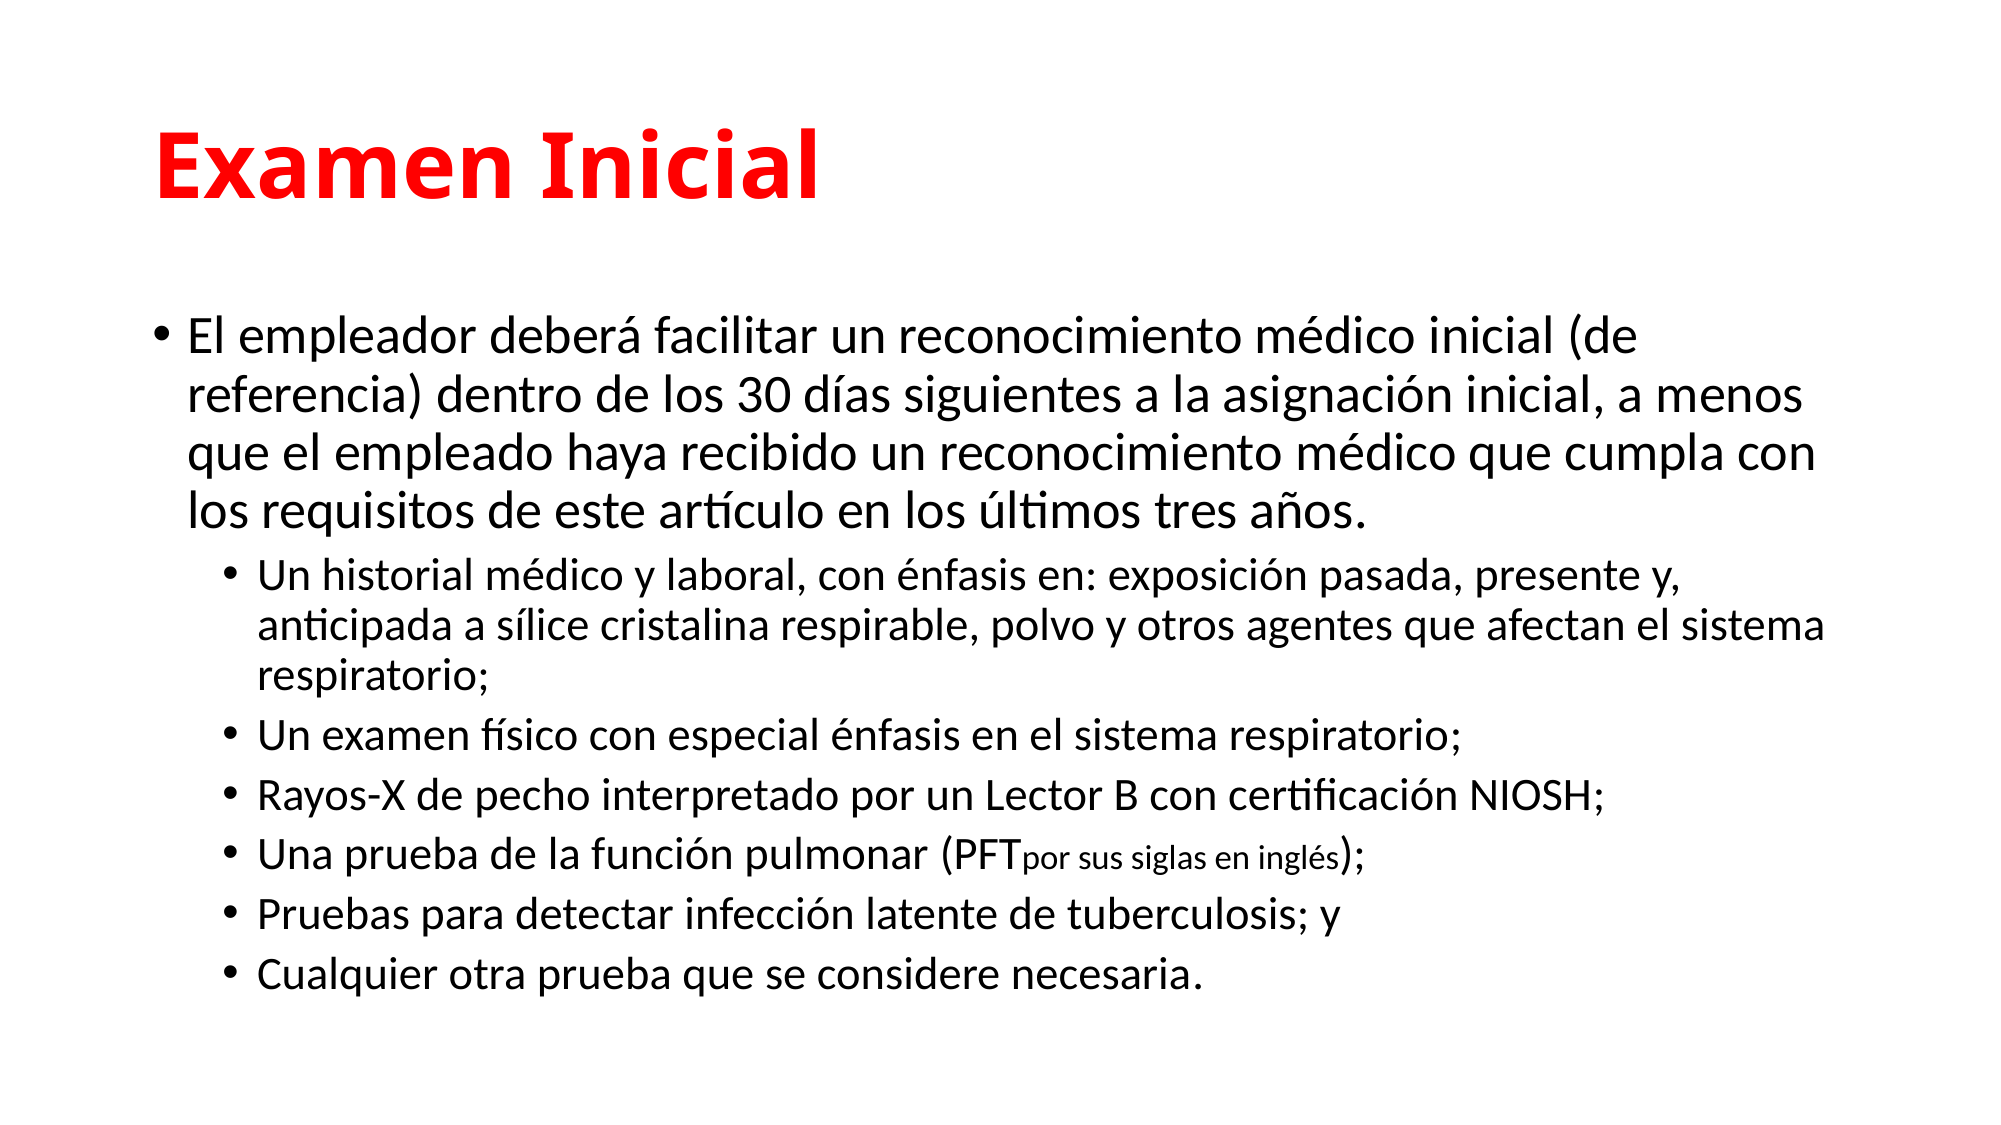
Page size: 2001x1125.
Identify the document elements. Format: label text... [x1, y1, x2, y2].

title Examen Inicial [137, 59, 1863, 278]
list El empleador deberá facilitar un reconocimiento médico inicial (de referencia) dentro de los 30 días siguientes a la asignación inicial, a menos que el empleado haya recibido un reconocimiento médico que cumpla con los requisitos de este artículo en los últimos tres años. Un historial médico y laboral, con énfasis en: exposición pasada, presente y, anticipada a sílice cristalina respirable, polvo y otros agentes que afectan el sistema respiratorio; Un examen físico con especial énfasis en el sistema respiratorio; Rayos-X de pecho interpretado por un Lector B con certificación NIOSH; Una prueba de la función pulmonar (PFTpor sus siglas en inglés); Pruebas para detectar infección latente de tuberculosis; y Cualquier otra prueba que se considere necesaria. [137, 299, 1863, 1014]
